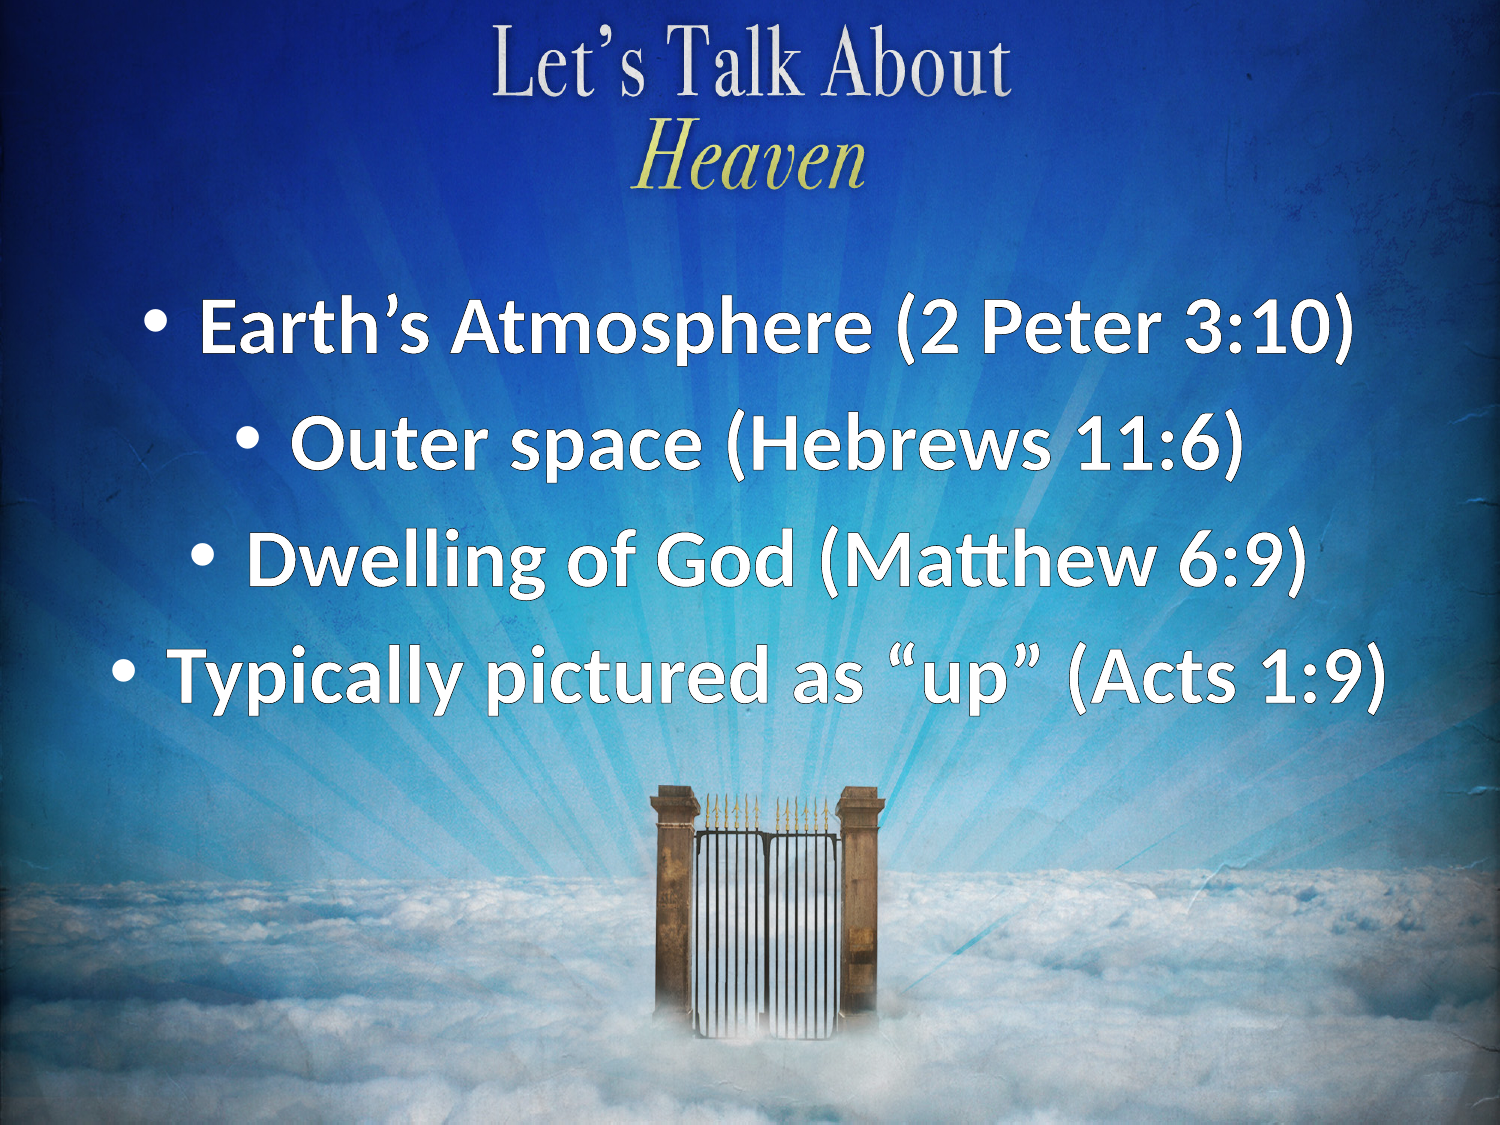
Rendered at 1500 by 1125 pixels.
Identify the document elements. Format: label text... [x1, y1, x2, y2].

list Earth’s Atmosphere (2 Peter 3:10) Outer space (Hebrews 11:6) Dwelling of God (Matthew 6:9) Typically pictured as “up” (Acts 1:9) [75, 262, 1425, 1005]
picture [0, 0, 1500, 1125]
